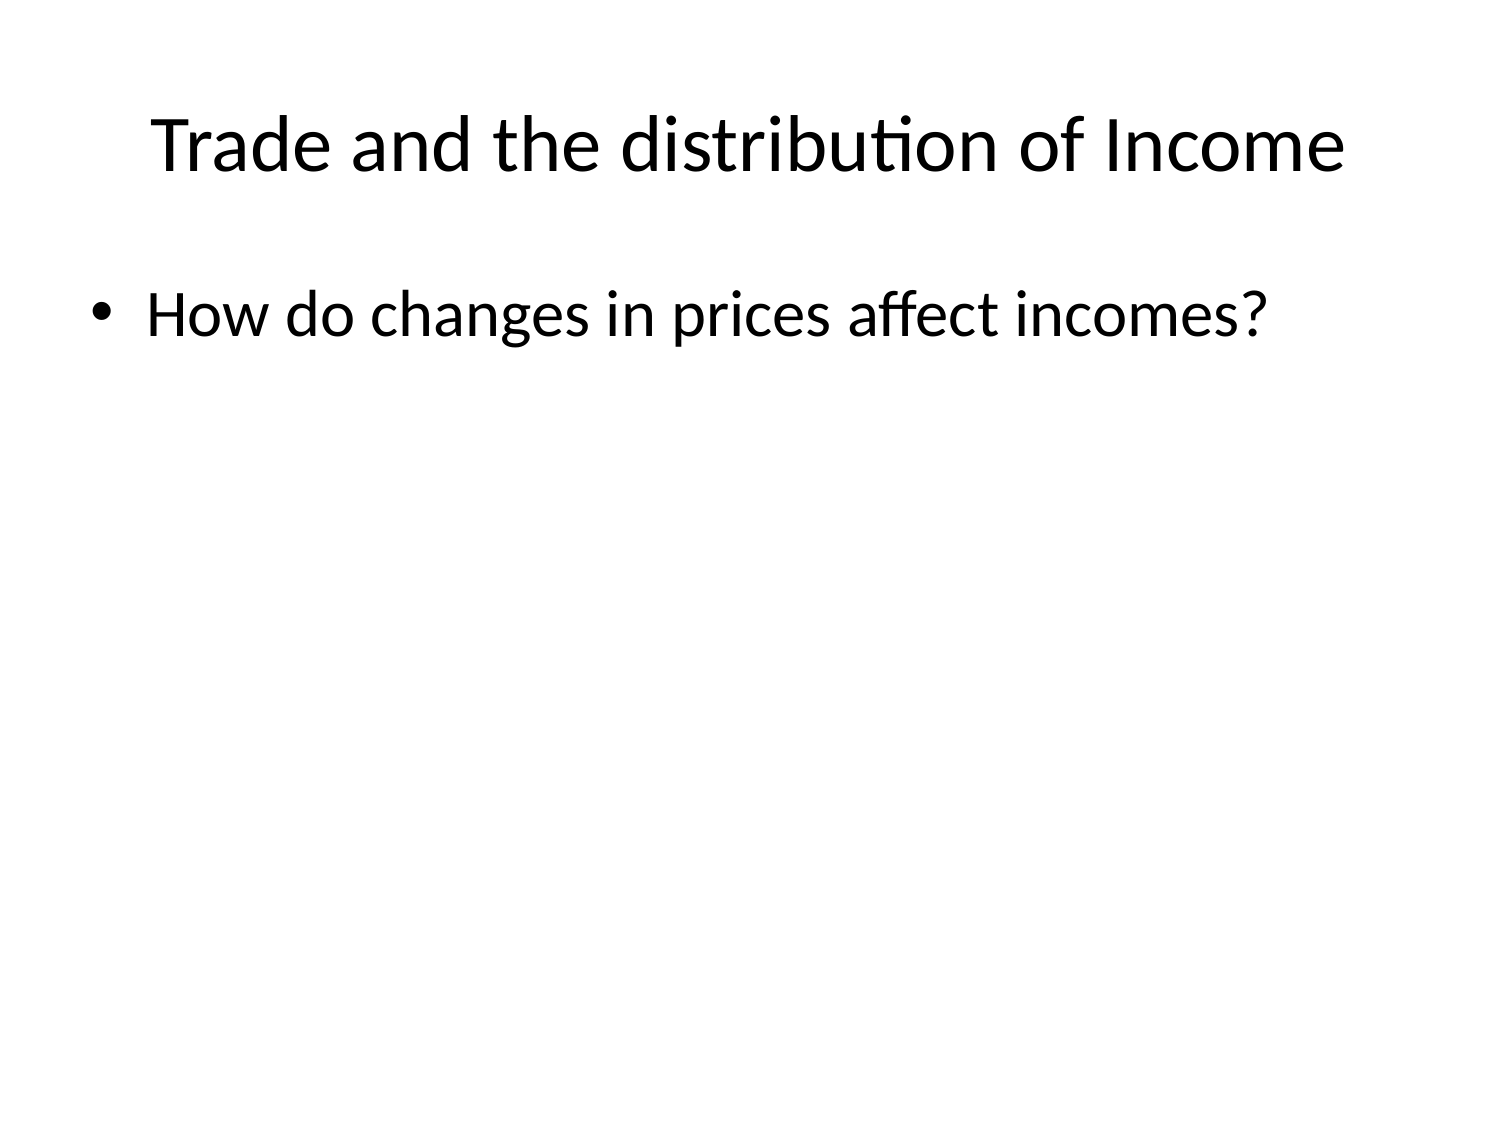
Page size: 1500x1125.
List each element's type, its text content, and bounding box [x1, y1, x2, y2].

title Trade and the distribution of Income [75, 45, 1425, 233]
list How do changes in prices affect incomes? [75, 262, 1425, 1005]
